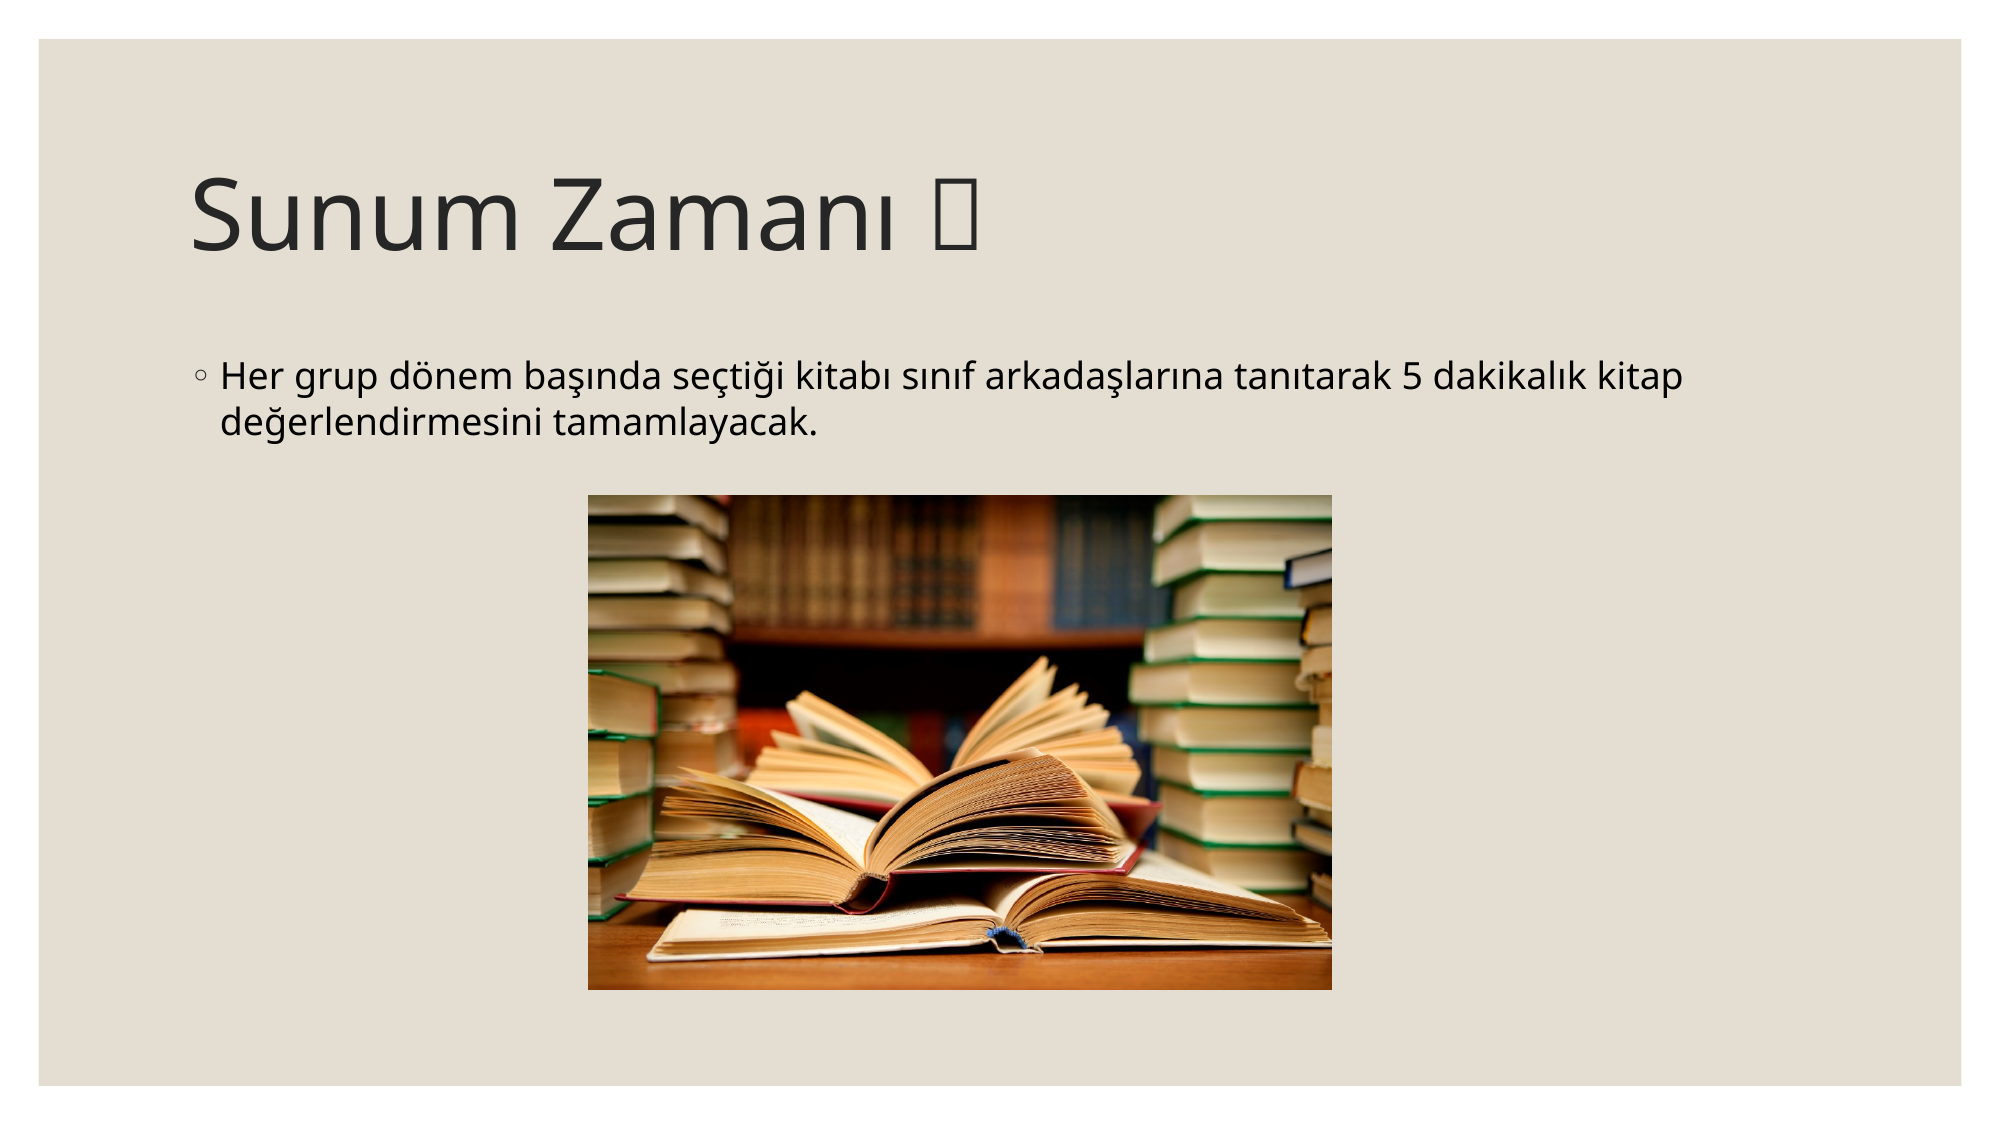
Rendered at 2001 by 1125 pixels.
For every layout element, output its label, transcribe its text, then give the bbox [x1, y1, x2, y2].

picture [588, 495, 1332, 990]
list Her grup dönem başında seçtiği kitabı sınıf arkadaşlarına tanıtarak 5 dakikalık kitap değerlendirmesini tamamlayacak. [174, 345, 1825, 990]
title Sunum Zamanı  [174, 105, 1825, 331]
